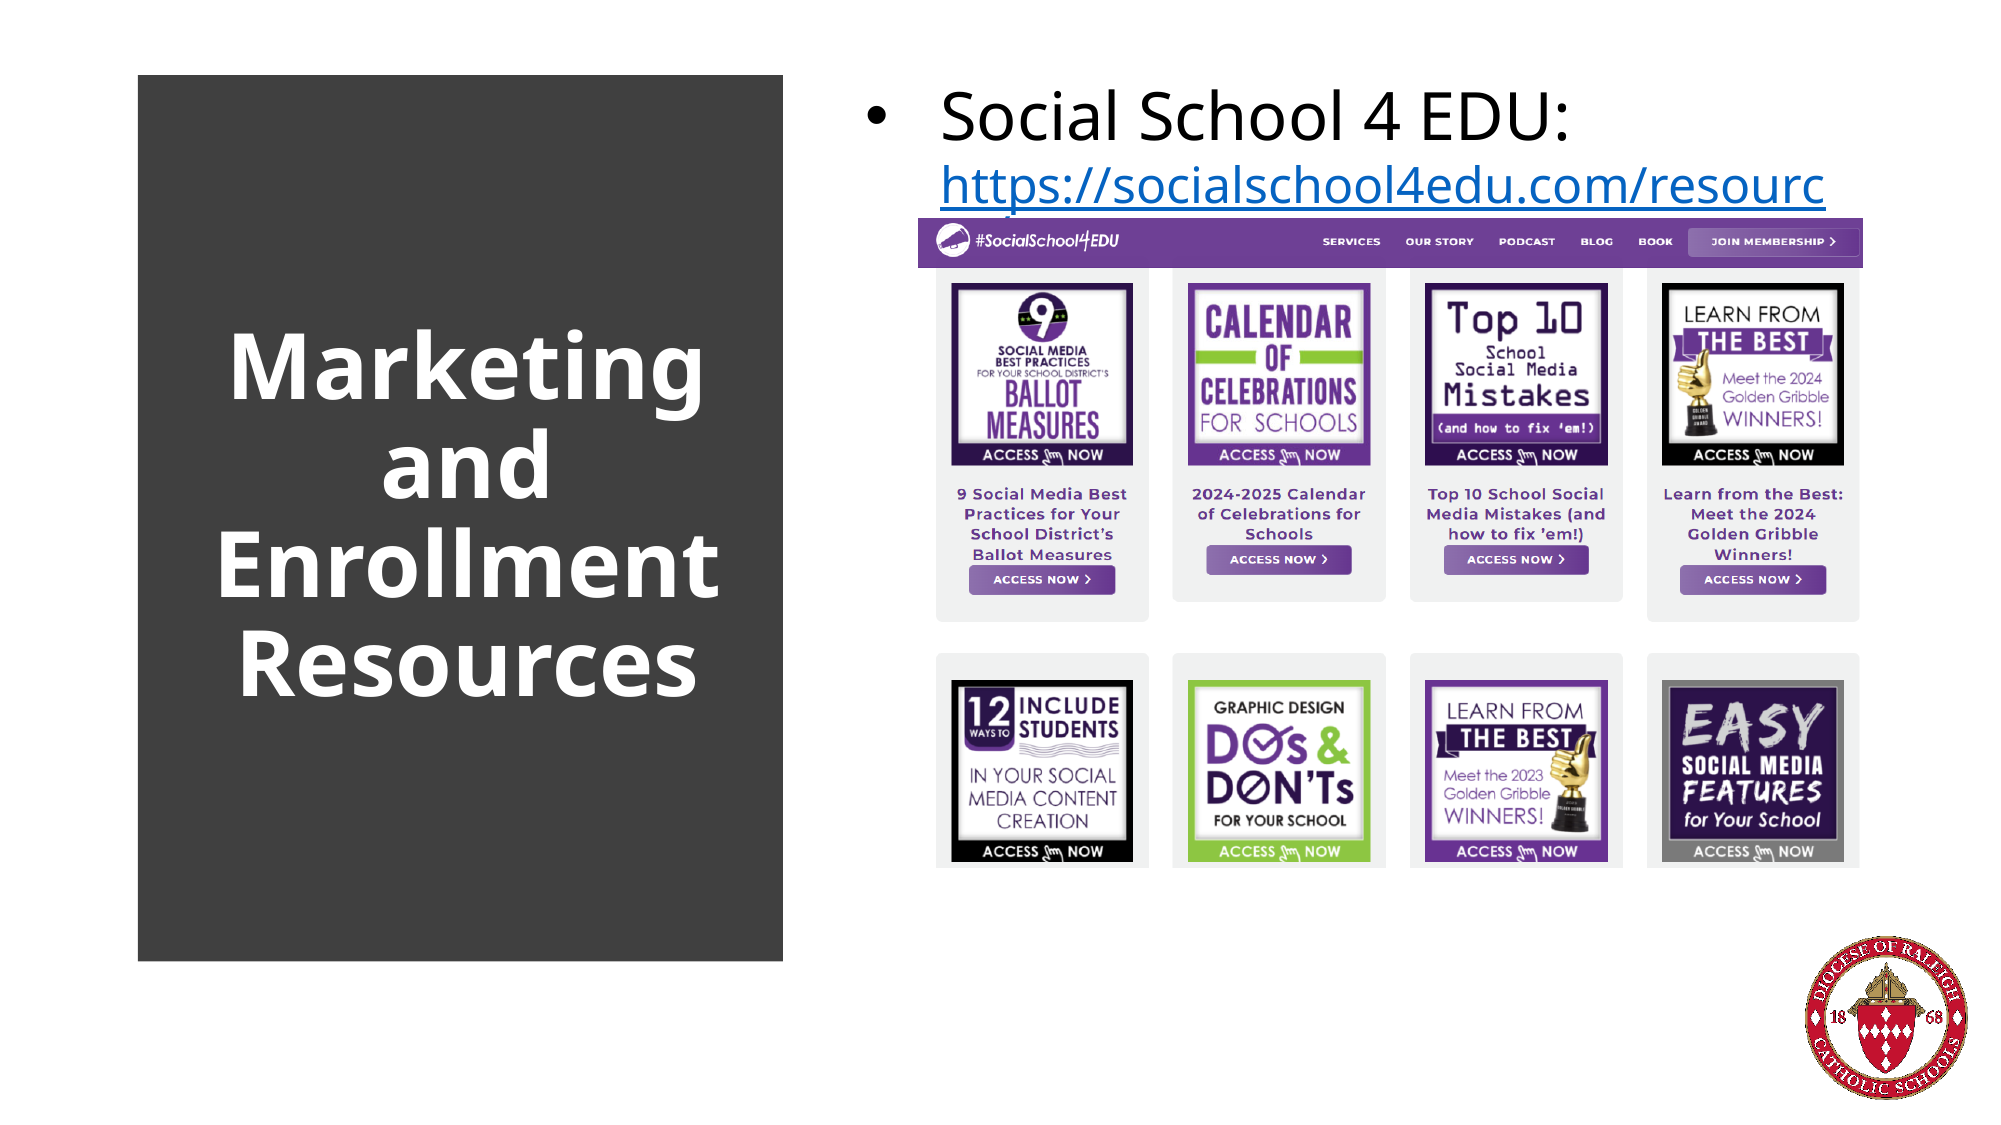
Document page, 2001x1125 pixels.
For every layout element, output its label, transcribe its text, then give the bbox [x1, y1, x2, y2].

picture [918, 218, 1863, 868]
title Marketing and Enrollment Resources [137, 75, 783, 962]
picture [1804, 935, 1968, 1100]
list Social School 4 EDU: https://socialschool4edu.com/resources/ [850, 75, 1863, 962]
